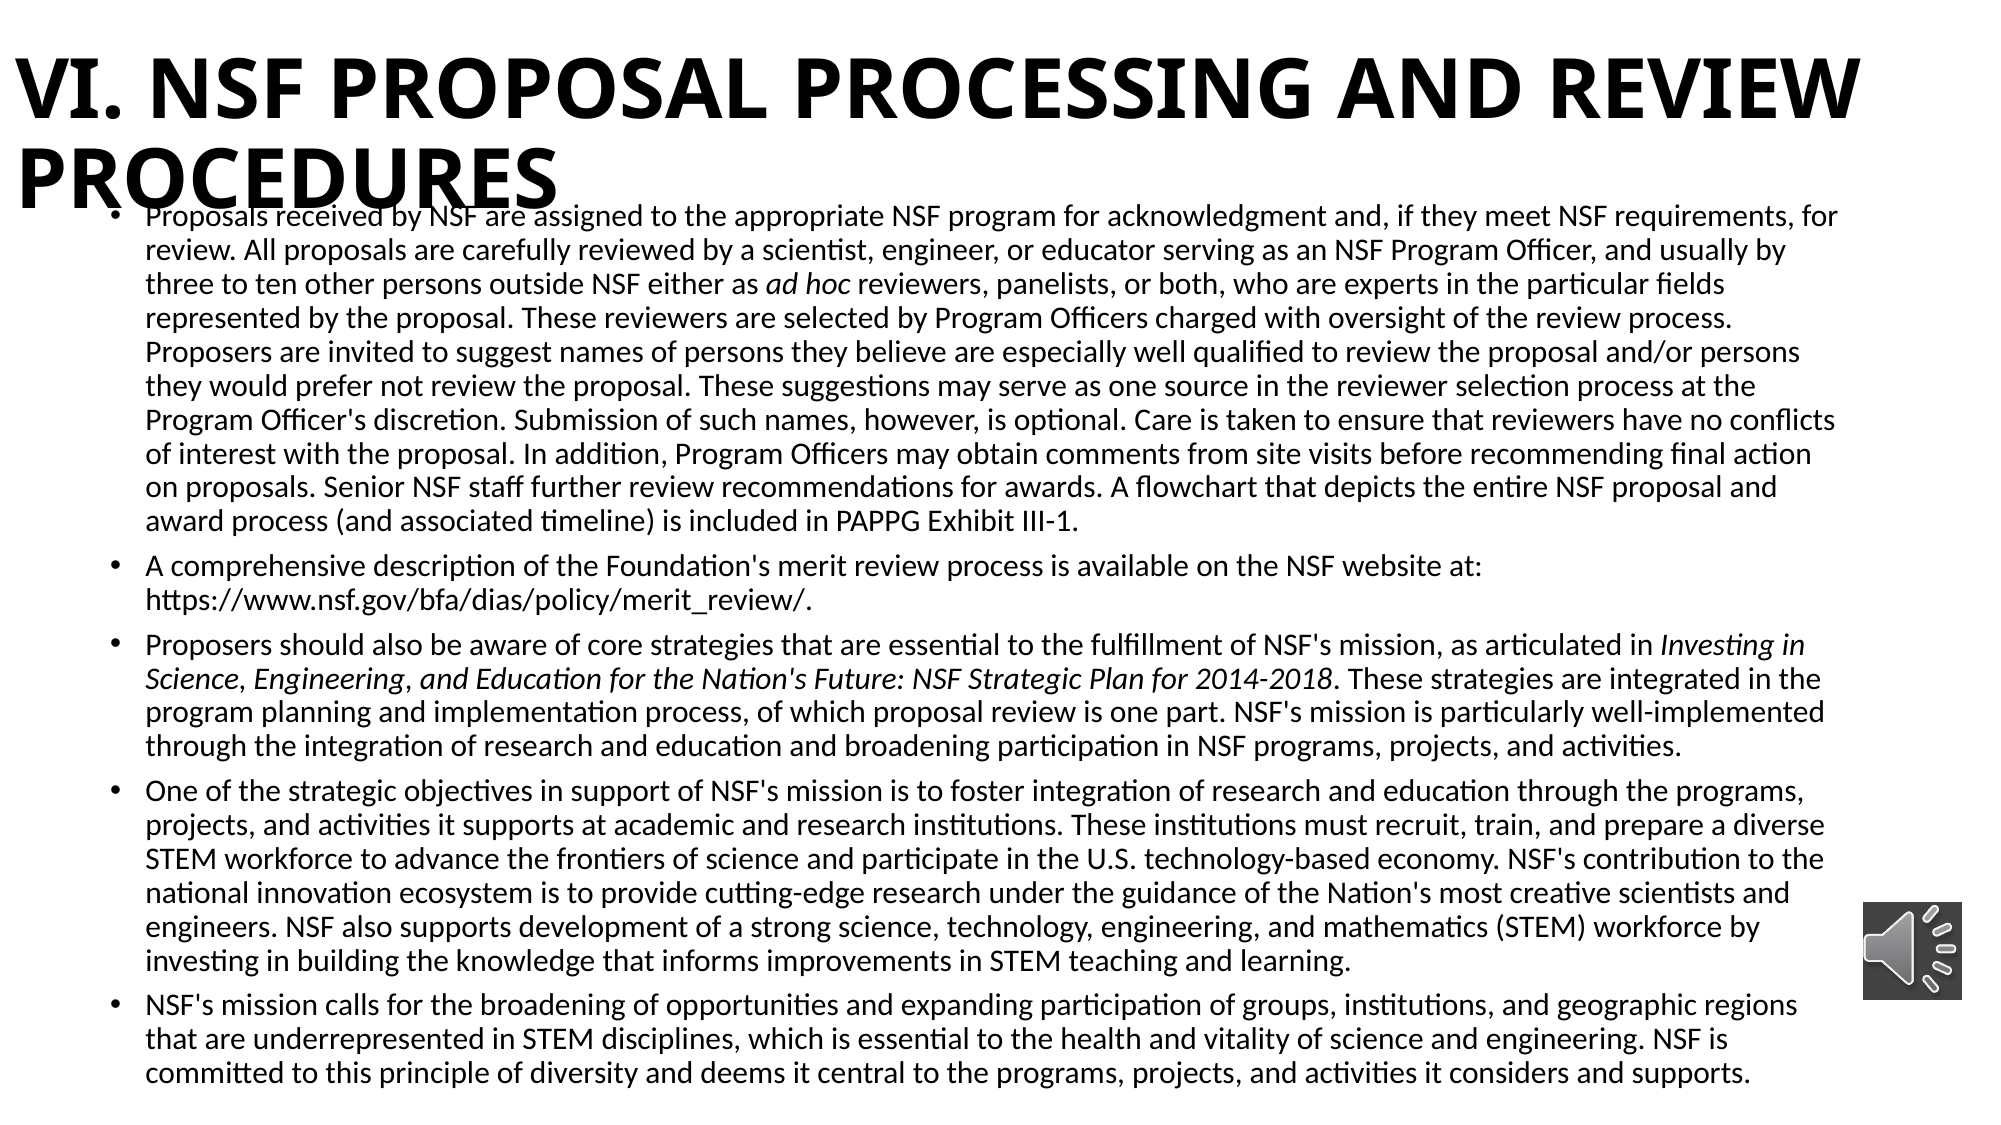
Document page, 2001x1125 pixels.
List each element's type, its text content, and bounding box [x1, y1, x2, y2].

list Proposals received by NSF are assigned to the appropriate NSF program for acknowledgment and, if they meet NSF requirements, for review. All proposals are carefully reviewed by a scientist, engineer, or educator serving as an NSF Program Officer, and usually by three to ten other persons outside NSF either as ad hoc reviewers, panelists, or both, who are experts in the particular fields represented by the proposal. These reviewers are selected by Program Officers charged with oversight of the review process. Proposers are invited to suggest names of persons they believe are especially well qualified to review the proposal and/or persons they would prefer not review the proposal. These suggestions may serve as one source in the reviewer selection process at the Program Officer's discretion. Submission of such names, however, is optional. Care is taken to ensure that reviewers have no conflicts of interest with the proposal. In addition, Program Officers may obtain comments from site visits before recommending final action on proposals. Senior NSF staff further review recommendations for awards. A flowchart that depicts the entire NSF proposal and award process (and associated timeline) is included in PAPPG Exhibit III-1. A comprehensive description of the Foundation's merit review process is available on the NSF website at: https://www.nsf.gov/bfa/dias/policy/merit_review/. Proposers should also be aware of core strategies that are essential to the fulfillment of NSF's mission, as articulated in Investing in Science, Engineering, and Education for the Nation's Future: NSF Strategic Plan for 2014-2018. These strategies are integrated in the program planning and implementation process, of which proposal review is one part. NSF's mission is particularly well-implemented through the integration of research and education and broadening participation in NSF programs, projects, and activities. One of the strategic objectives in support of NSF's mission is to foster integration of research and education through the programs, projects, and activities it supports at academic and research institutions. These institutions must recruit, train, and prepare a diverse STEM workforce to advance the frontiers of science and participate in the U.S. technology-based economy. NSF's contribution to the national innovation ecosystem is to provide cutting-edge research under the guidance of the Nation's most creative scientists and engineers. NSF also supports development of a strong science, technology, engineering, and mathematics (STEM) workforce by investing in building the knowledge that informs improvements in STEM teaching and learning. NSF's mission calls for the broadening of opportunities and expanding participation of groups, institutions, and geographic regions that are underrepresented in STEM disciplines, which is essential to the health and vitality of science and engineering. NSF is committed to this principle of diversity and deems it central to the programs, projects, and activities it considers and supports. [95, 192, 1863, 1125]
picture [1862, 901, 1963, 1002]
title VI. NSF PROPOSAL PROCESSING AND REVIEW PROCEDURES [0, 28, 2000, 246]
